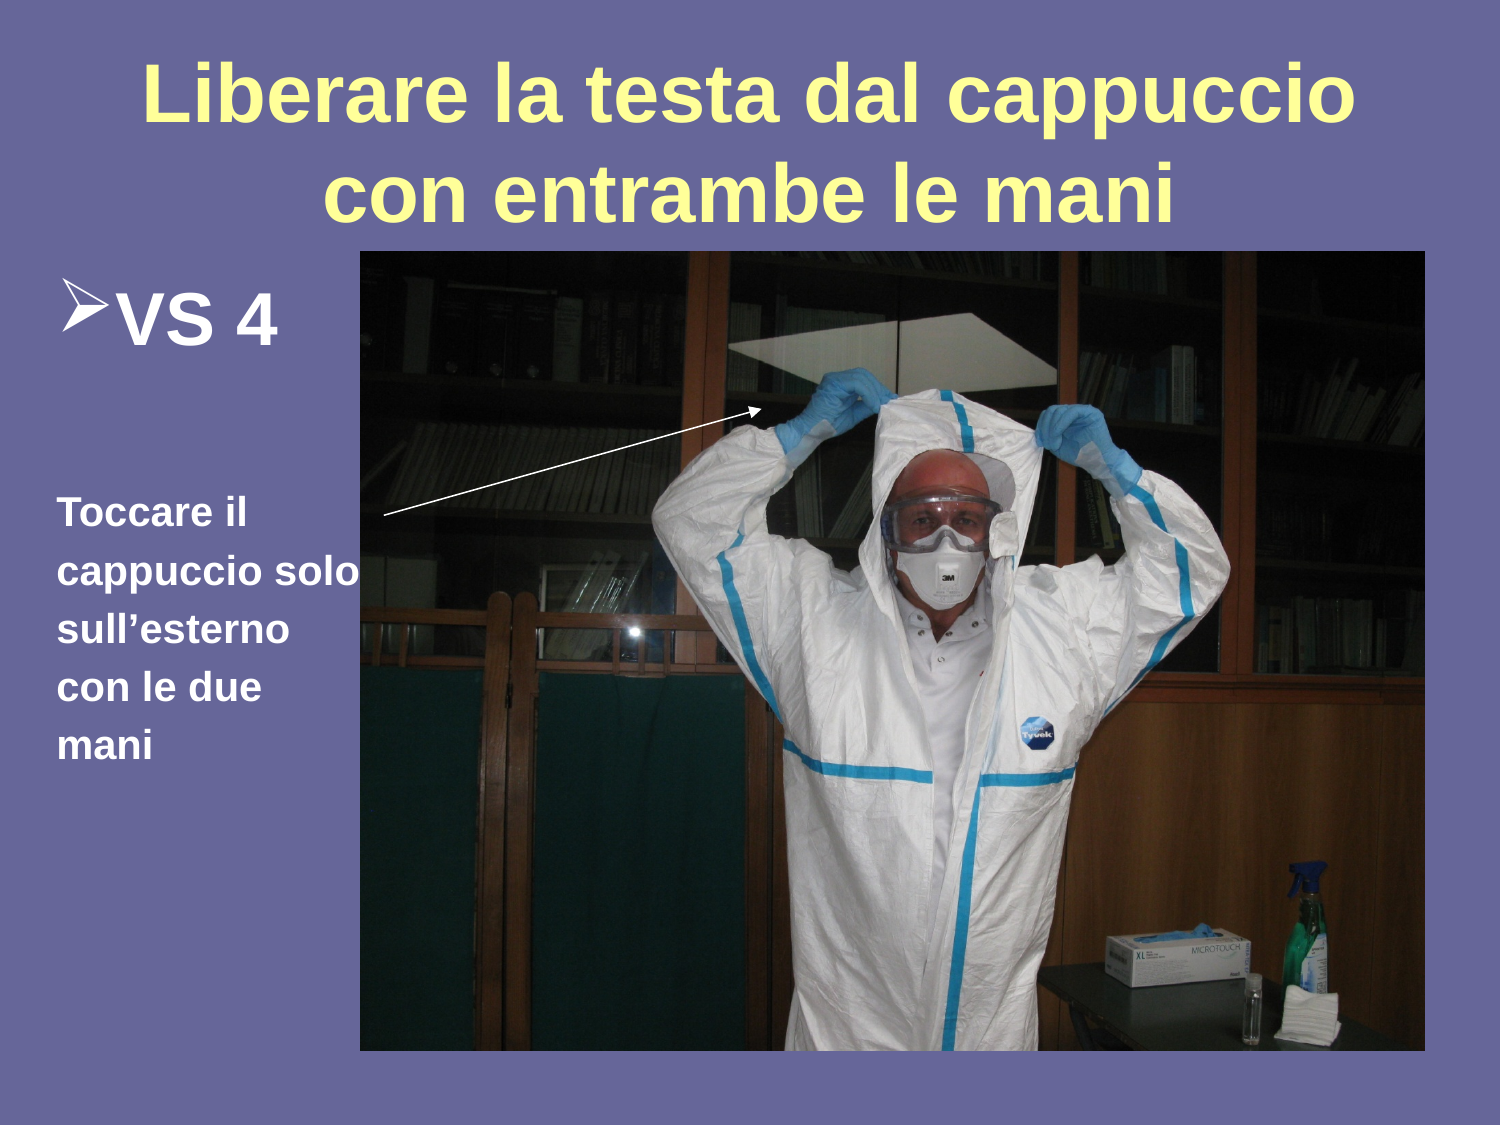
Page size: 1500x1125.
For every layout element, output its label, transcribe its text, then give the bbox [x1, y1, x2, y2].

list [359, 251, 1426, 1051]
list VS 4 Toccare il cappuccio solo sull’esterno con le due mani [40, 262, 354, 1006]
title Liberare la testa dal cappuccio con entrambe le mani [74, 44, 1426, 233]
